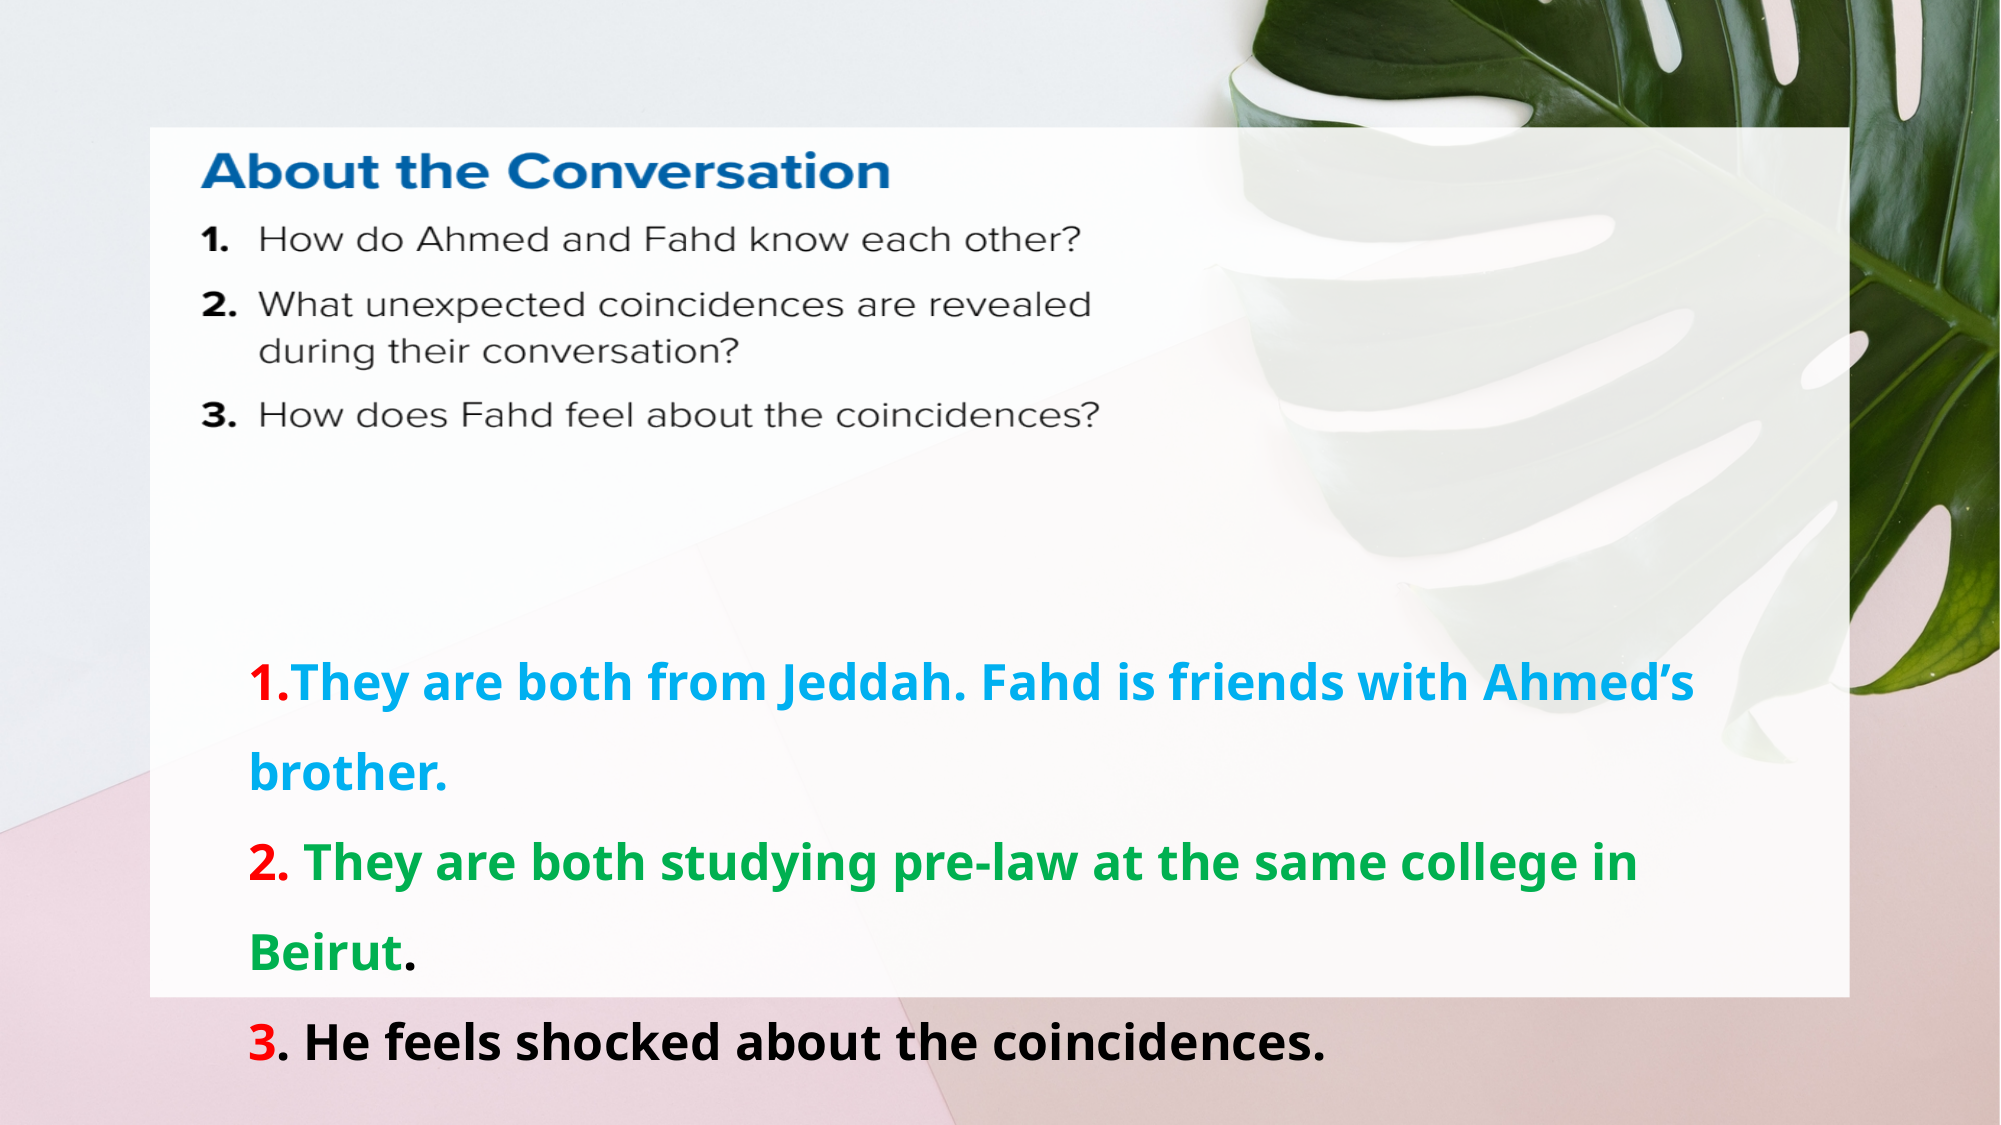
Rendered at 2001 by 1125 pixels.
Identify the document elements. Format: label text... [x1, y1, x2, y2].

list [169, 136, 1156, 442]
text_box 1.They are both from Jeddah. Fahd is friends with Ahmed’s brother. 2. They are both studying pre-law at the same college in Beirut. 3. He feels shocked about the coincidences. [233, 613, 1775, 1079]
picture [0, 0, 2000, 1125]
